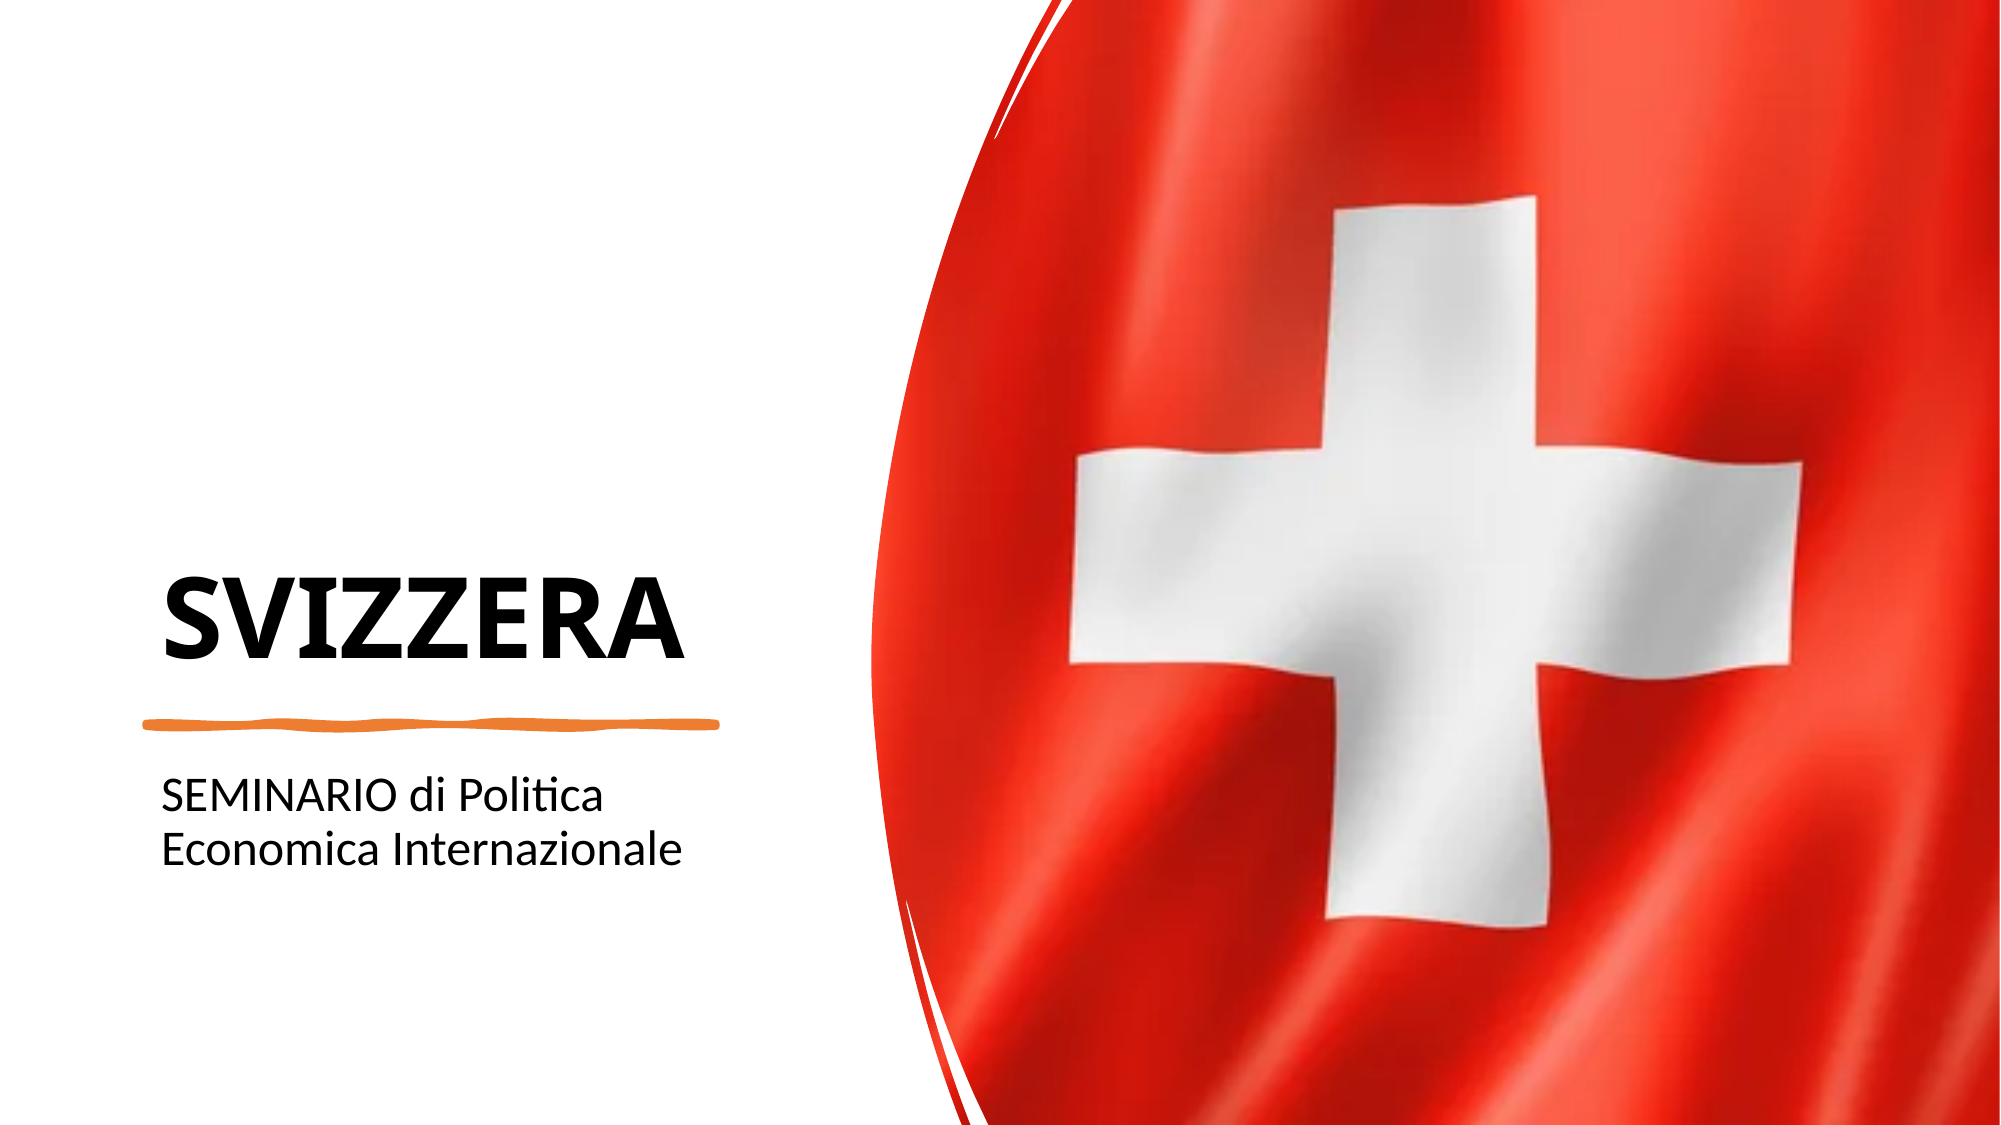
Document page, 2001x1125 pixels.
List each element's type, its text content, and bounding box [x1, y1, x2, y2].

title SVIZZERA [146, 104, 759, 690]
text_box [144, 720, 718, 730]
text_box [0, 0, 871, 1125]
list SEMINARIO di Politica Economica Internazionale [146, 760, 759, 1019]
picture [871, 0, 2000, 1125]
